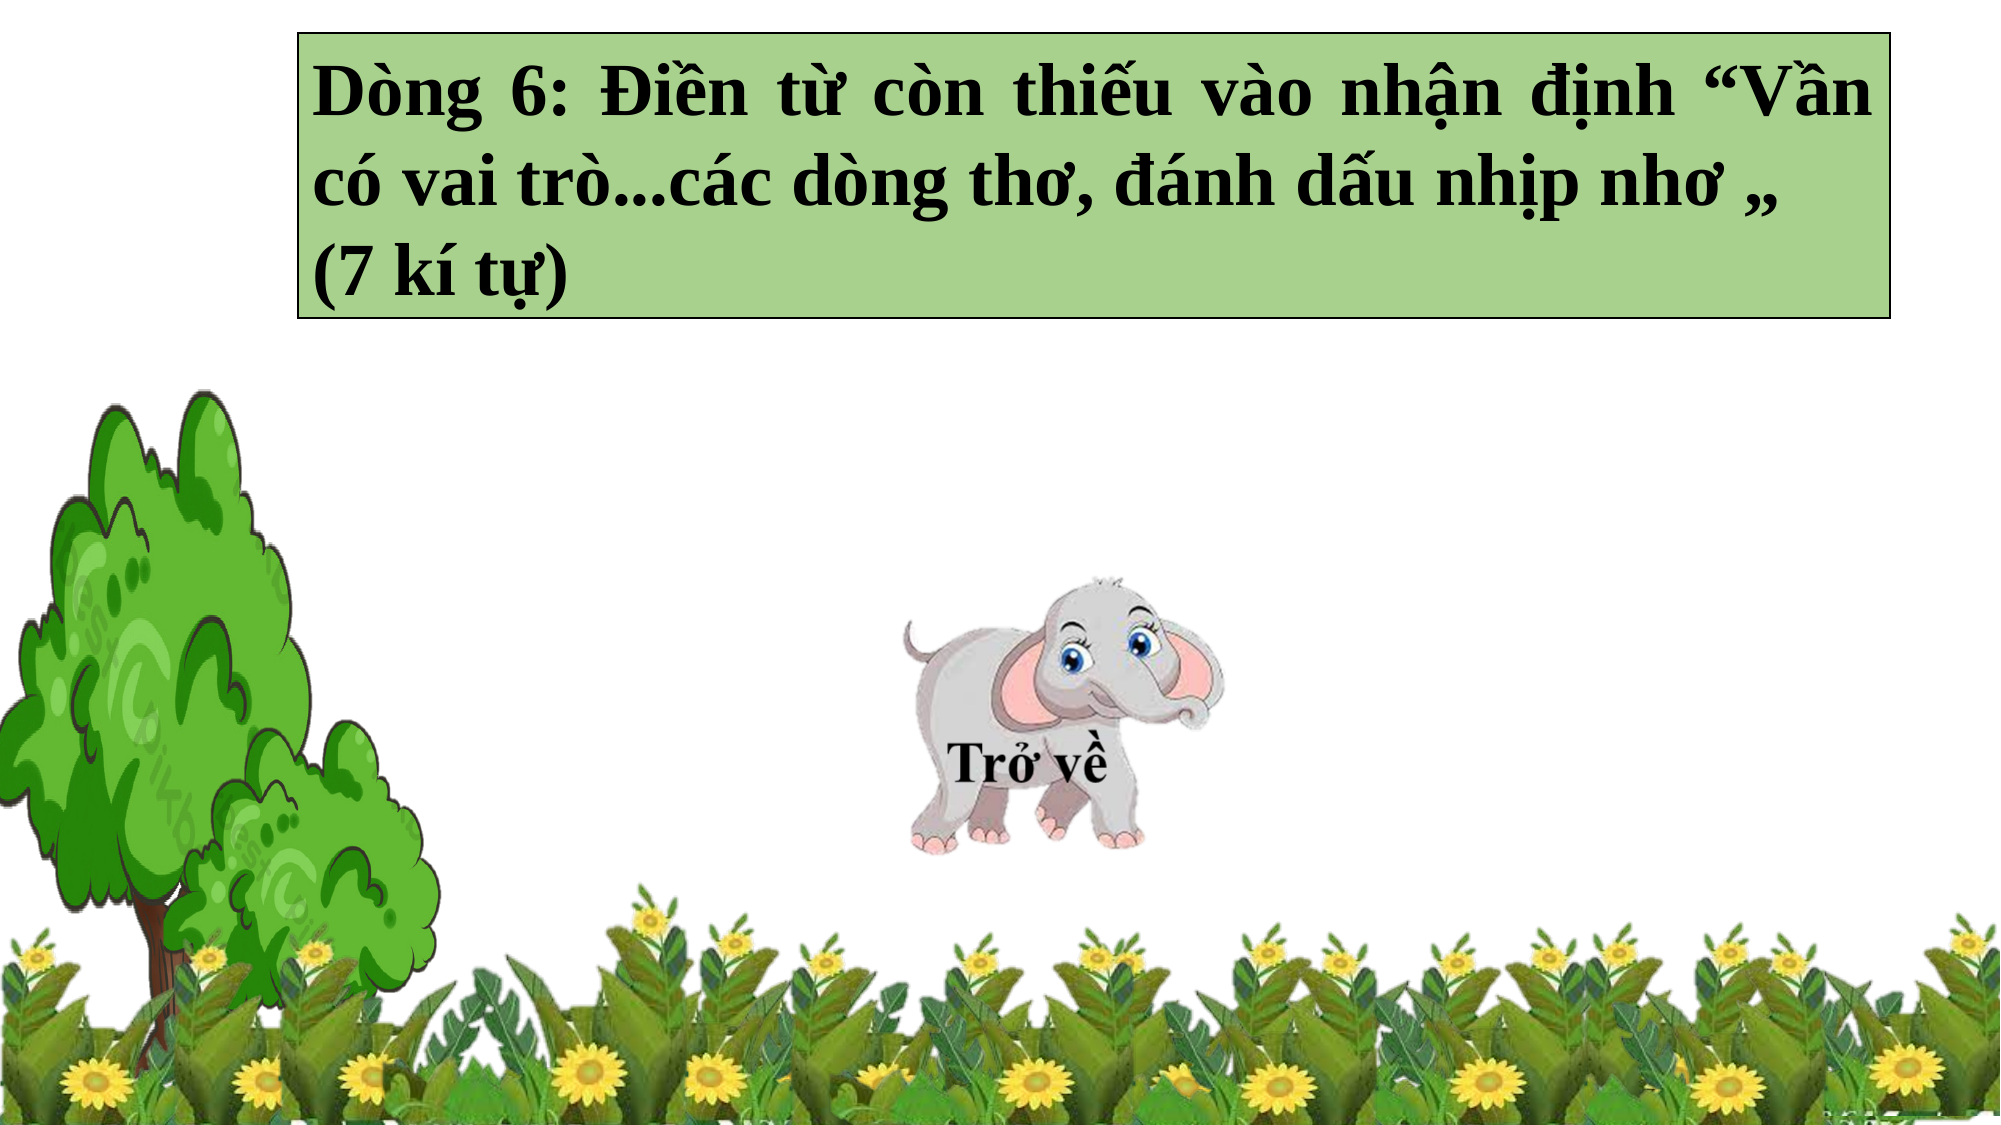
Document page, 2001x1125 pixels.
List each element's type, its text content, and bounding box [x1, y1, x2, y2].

text_box Dòng 6: Điền từ còn thiếu vào nhận định “Vần có vai trò...các dòng thơ, đánh dấu nhịp nhơ „ (7 kí tự) [297, 32, 1891, 319]
picture [0, 275, 2000, 1125]
